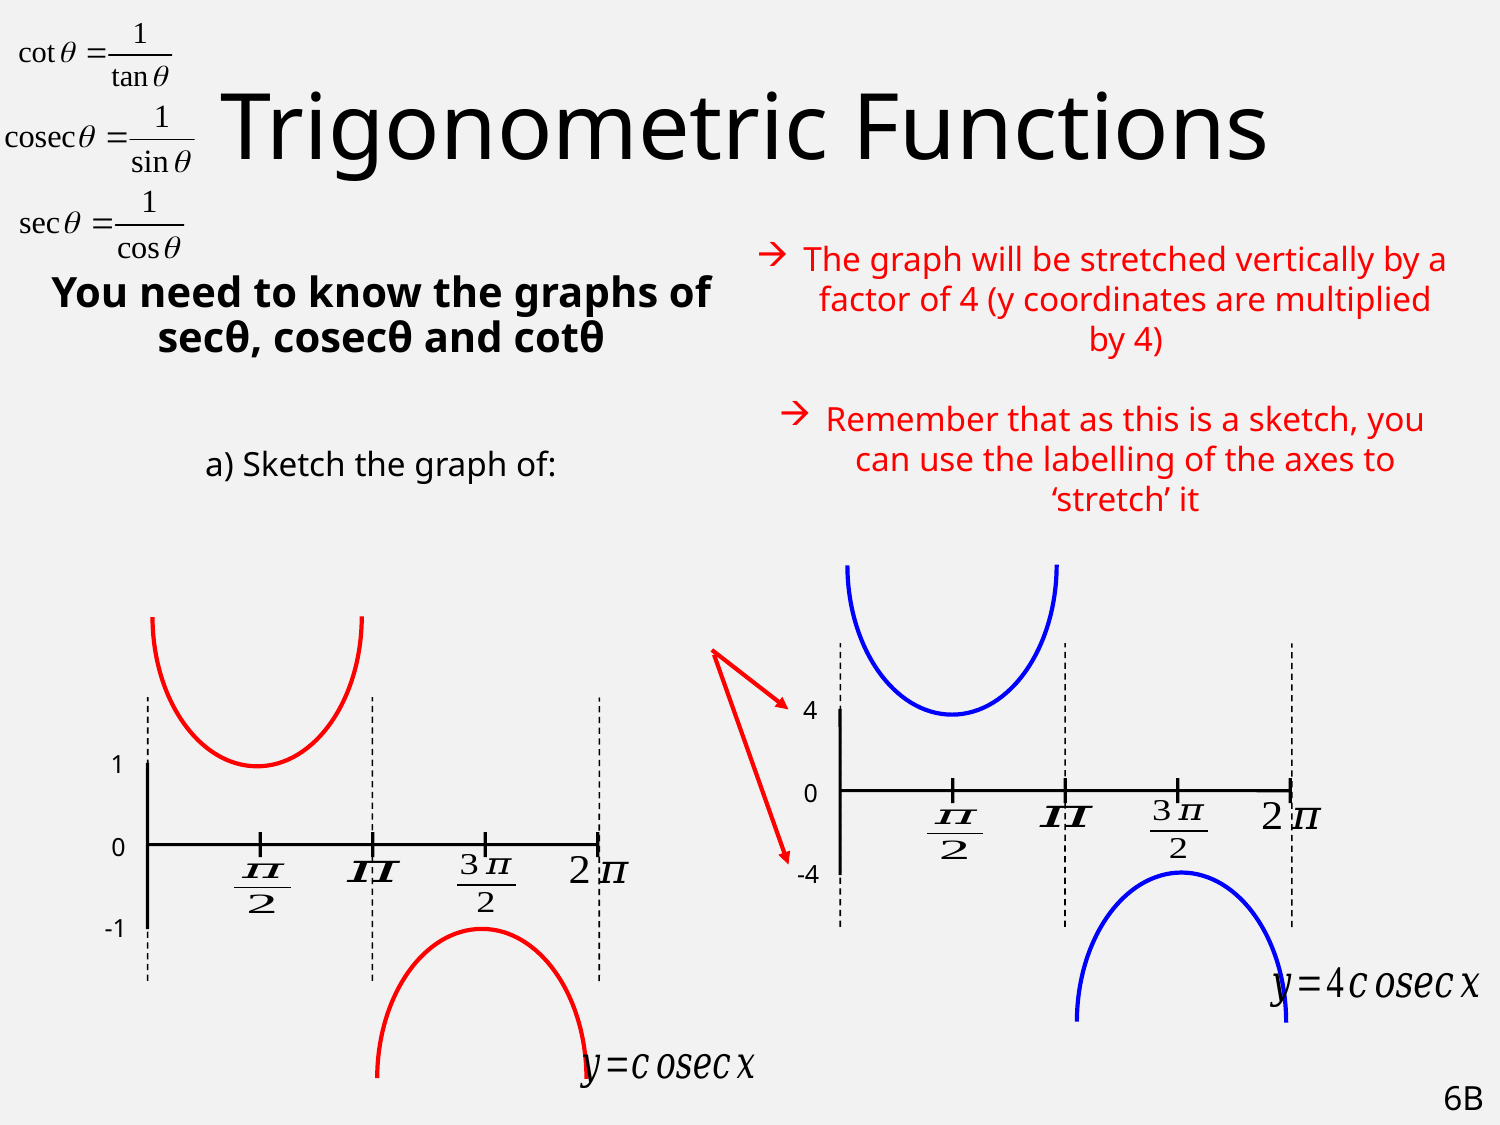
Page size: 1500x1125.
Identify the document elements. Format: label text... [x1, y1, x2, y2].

text_box 0 [96, 823, 147, 869]
text_box 0 [789, 769, 839, 815]
text_box 4 [789, 687, 828, 732]
text_box -4 [782, 851, 845, 896]
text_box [14, 14, 177, 93]
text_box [711, 649, 789, 710]
text_box -1 [89, 905, 153, 950]
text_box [0, 95, 200, 180]
text_box The graph will be stretched vertically by a factor of 4 (y coordinates are multiplied by 4) Remember that as this is a sketch, you can use the labelling of the axes to ‘stretch’ it [735, 230, 1469, 526]
title Trigonometric Functions [98, 21, 1393, 239]
text_box 1 [95, 741, 135, 786]
text_box [1076, 872, 1287, 1023]
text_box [713, 654, 789, 865]
text_box [377, 928, 587, 1079]
text_box [152, 616, 362, 767]
text_box [847, 564, 1057, 715]
text_box 6B [1428, 1069, 1500, 1125]
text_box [15, 182, 191, 266]
